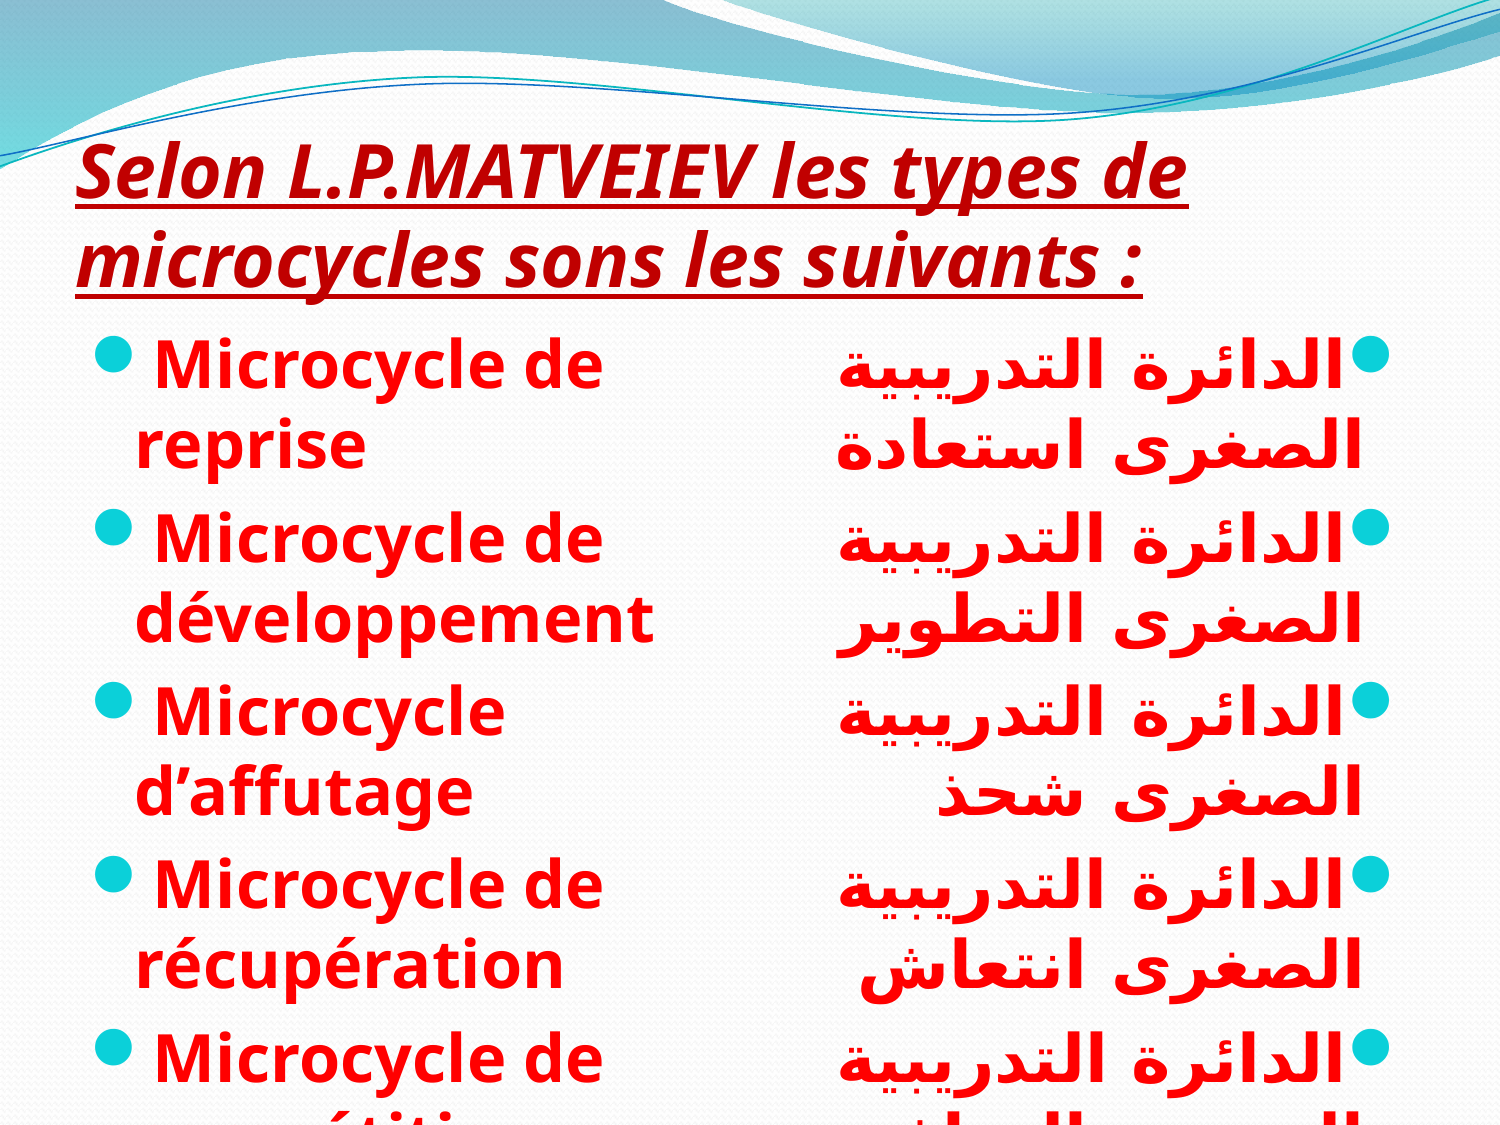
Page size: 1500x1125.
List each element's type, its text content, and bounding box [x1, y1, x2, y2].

title Selon L.P.MATVEIEV les types de microcycles sons les suivants : [75, 115, 1425, 303]
list Microcycle de reprise Microcycle de développement Microcycle d’affutage Microcycle de récupération Microcycle de compétition les microcycles graduels les microcycles de choc les microcycles d'approche [75, 314, 738, 1090]
list الدائرة التدريبية الصغرى استعادة الدائرة التدريبية الصغرى التطوير الدائرة التدريبية الصغرى شحذ الدائرة التدريبية الصغرى انتعاش الدائرة التدريبية الصغرى المنافسة الدائرة التدريبية الصغرى تدريجي الدائرة التدريبية الصغرى صدمة الدائرة التدريبية الصغرى نهج [762, 314, 1425, 1090]
